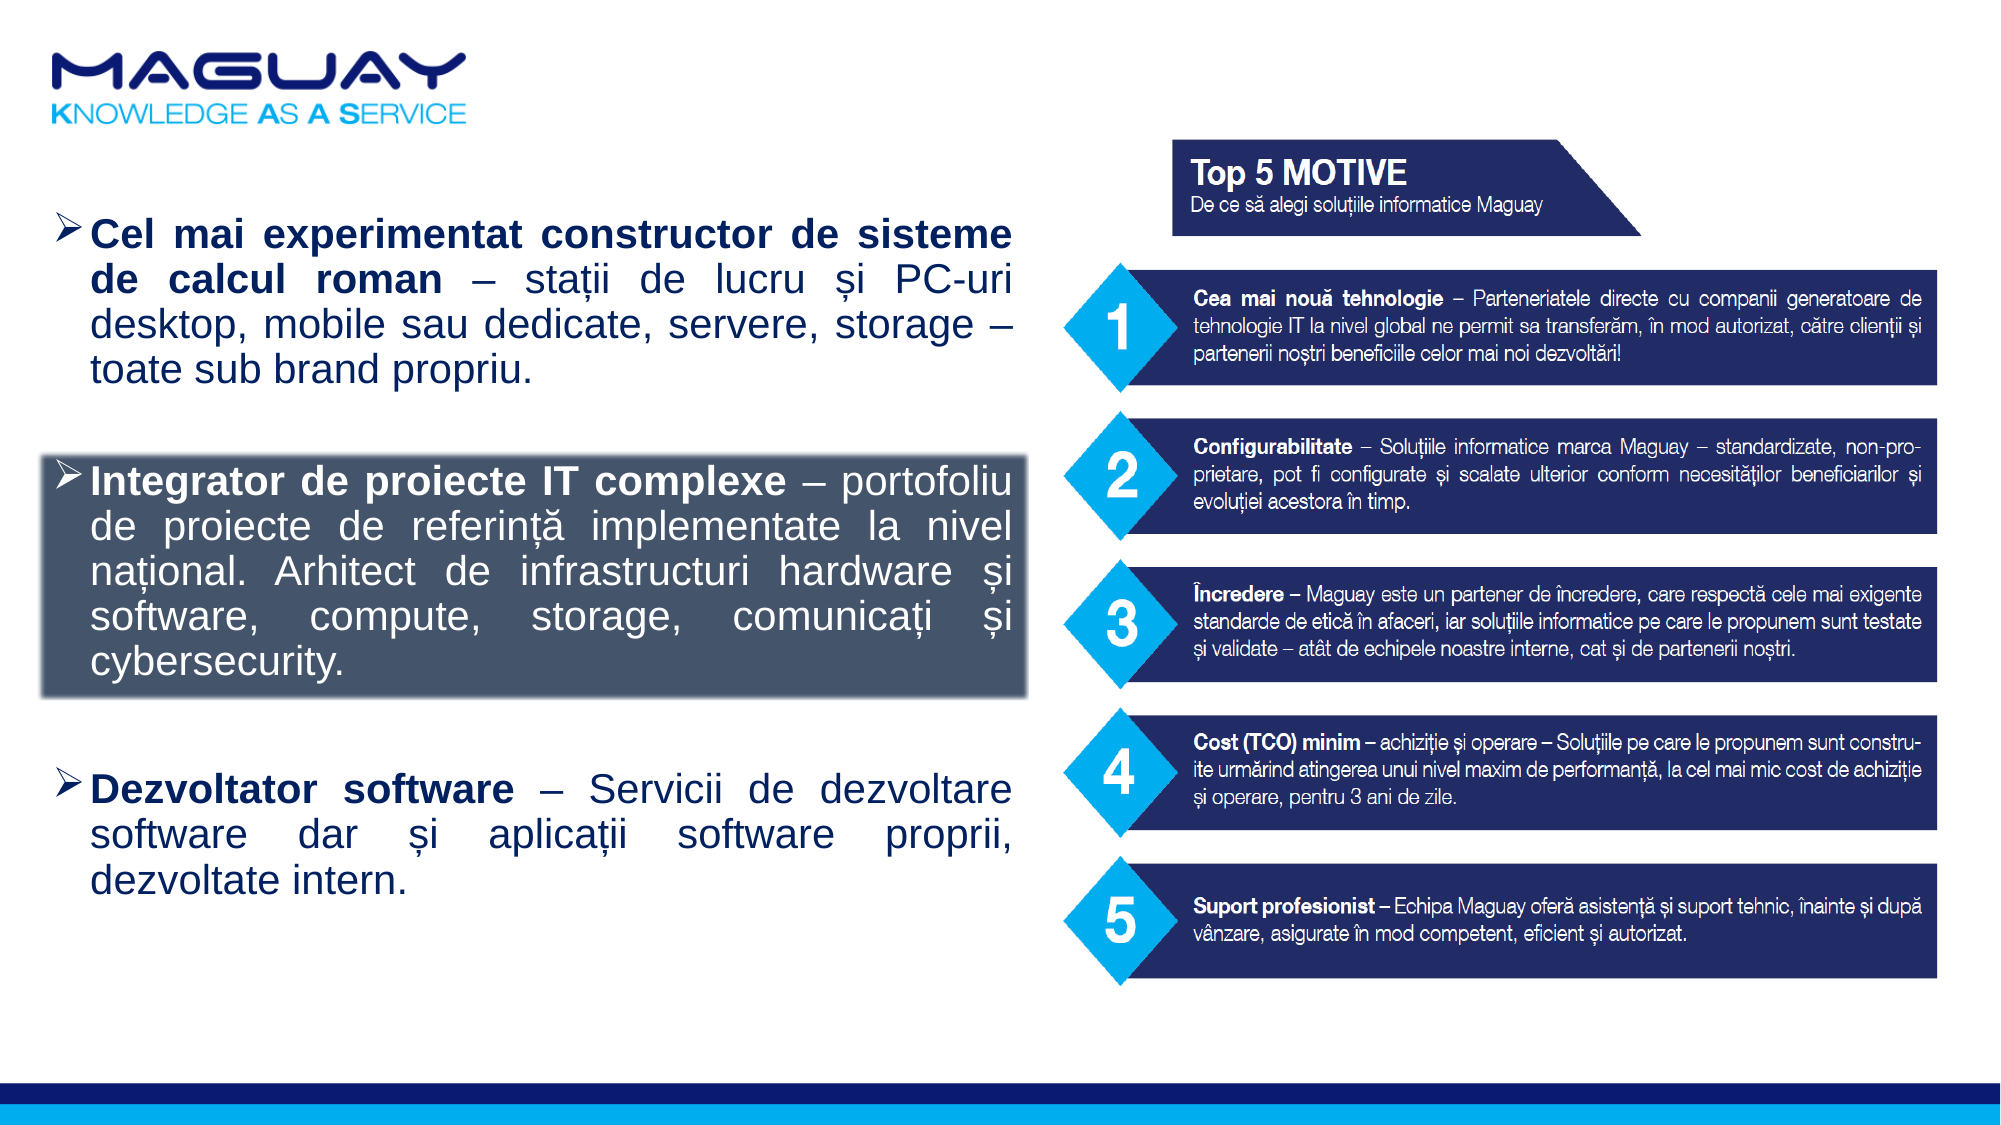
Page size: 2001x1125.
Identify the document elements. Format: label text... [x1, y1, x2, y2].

picture [0, 0, 2001, 1103]
text_box Dezvoltator software – Servicii de dezvoltare software dar și aplicații software proprii, dezvoltate intern. [37, 760, 1027, 911]
text_box Integrator de proiecte IT complexe – portofoliu de proiecte de referință implementate la nivel național. Arhitect de infrastructuri hardware și software, compute, storage, comunicați și cybersecurity. [46, 460, 1022, 694]
list Cel mai experimentat constructor de sisteme de calcul roman – stații de lucru și PC-uri desktop, mobile sau dedicate, servere, storage – toate sub brand propriu. [37, 204, 1027, 414]
